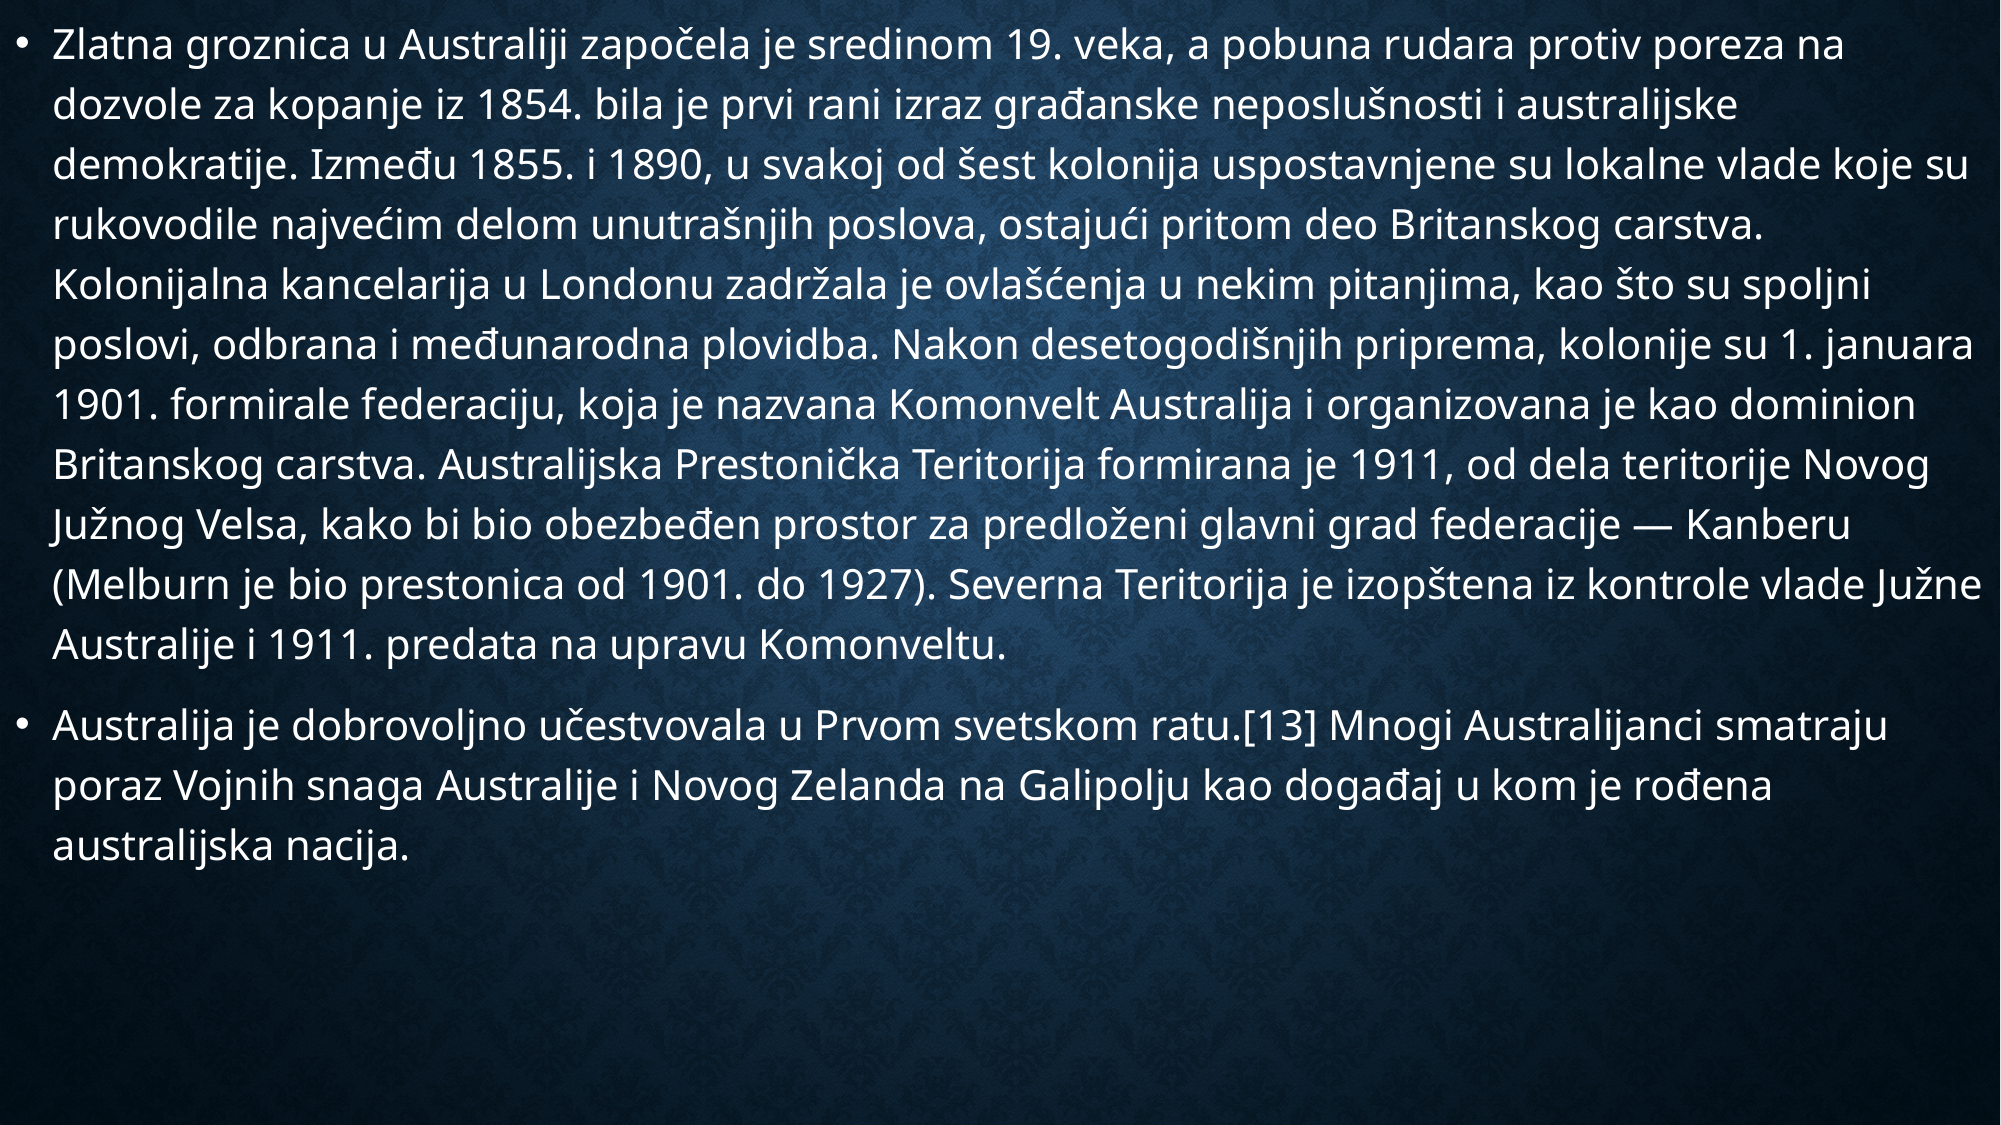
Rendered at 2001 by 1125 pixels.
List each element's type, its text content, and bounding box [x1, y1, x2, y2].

list Zlatna groznica u Australiji započela je sredinom 19. veka, a pobuna rudara protiv poreza na dozvole za kopanje iz 1854. bila je prvi rani izraz građanske neposlušnosti i australijske demokratije. Između 1855. i 1890, u svakoj od šest kolonija uspostavnjene su lokalne vlade koje su rukovodile najvećim delom unutrašnjih poslova, ostajući pritom deo Britanskog carstva. Kolonijalna kancelarija u Londonu zadržala je ovlašćenja u nekim pitanjima, kao što su spoljni poslovi, odbrana i međunarodna plovidba. Nakon desetogodišnjih priprema, kolonije su 1. januara 1901. formirale federaciju, koja je nazvana Komonvelt Australija i organizovana je kao dominion Britanskog carstva. Australijska Prestonička Teritorija formirana je 1911, od dela teritorije Novog Južnog Velsa, kako bi bio obezbeđen prostor za predloženi glavni grad federacije — Kanberu (Melburn je bio prestonica od 1901. do 1927). Severna Teritorija je izopštena iz kontrole vlade Južne Australije i 1911. predata na upravu Komonveltu. Australija je dobrovoljno učestvovala u Prvom svetskom ratu.[13] Mnogi Australijanci smatraju poraz Vojnih snaga Australije i Novog Zelanda na Galipolju kao događaj u kom je rođena australijska nacija. [0, 0, 2000, 1125]
